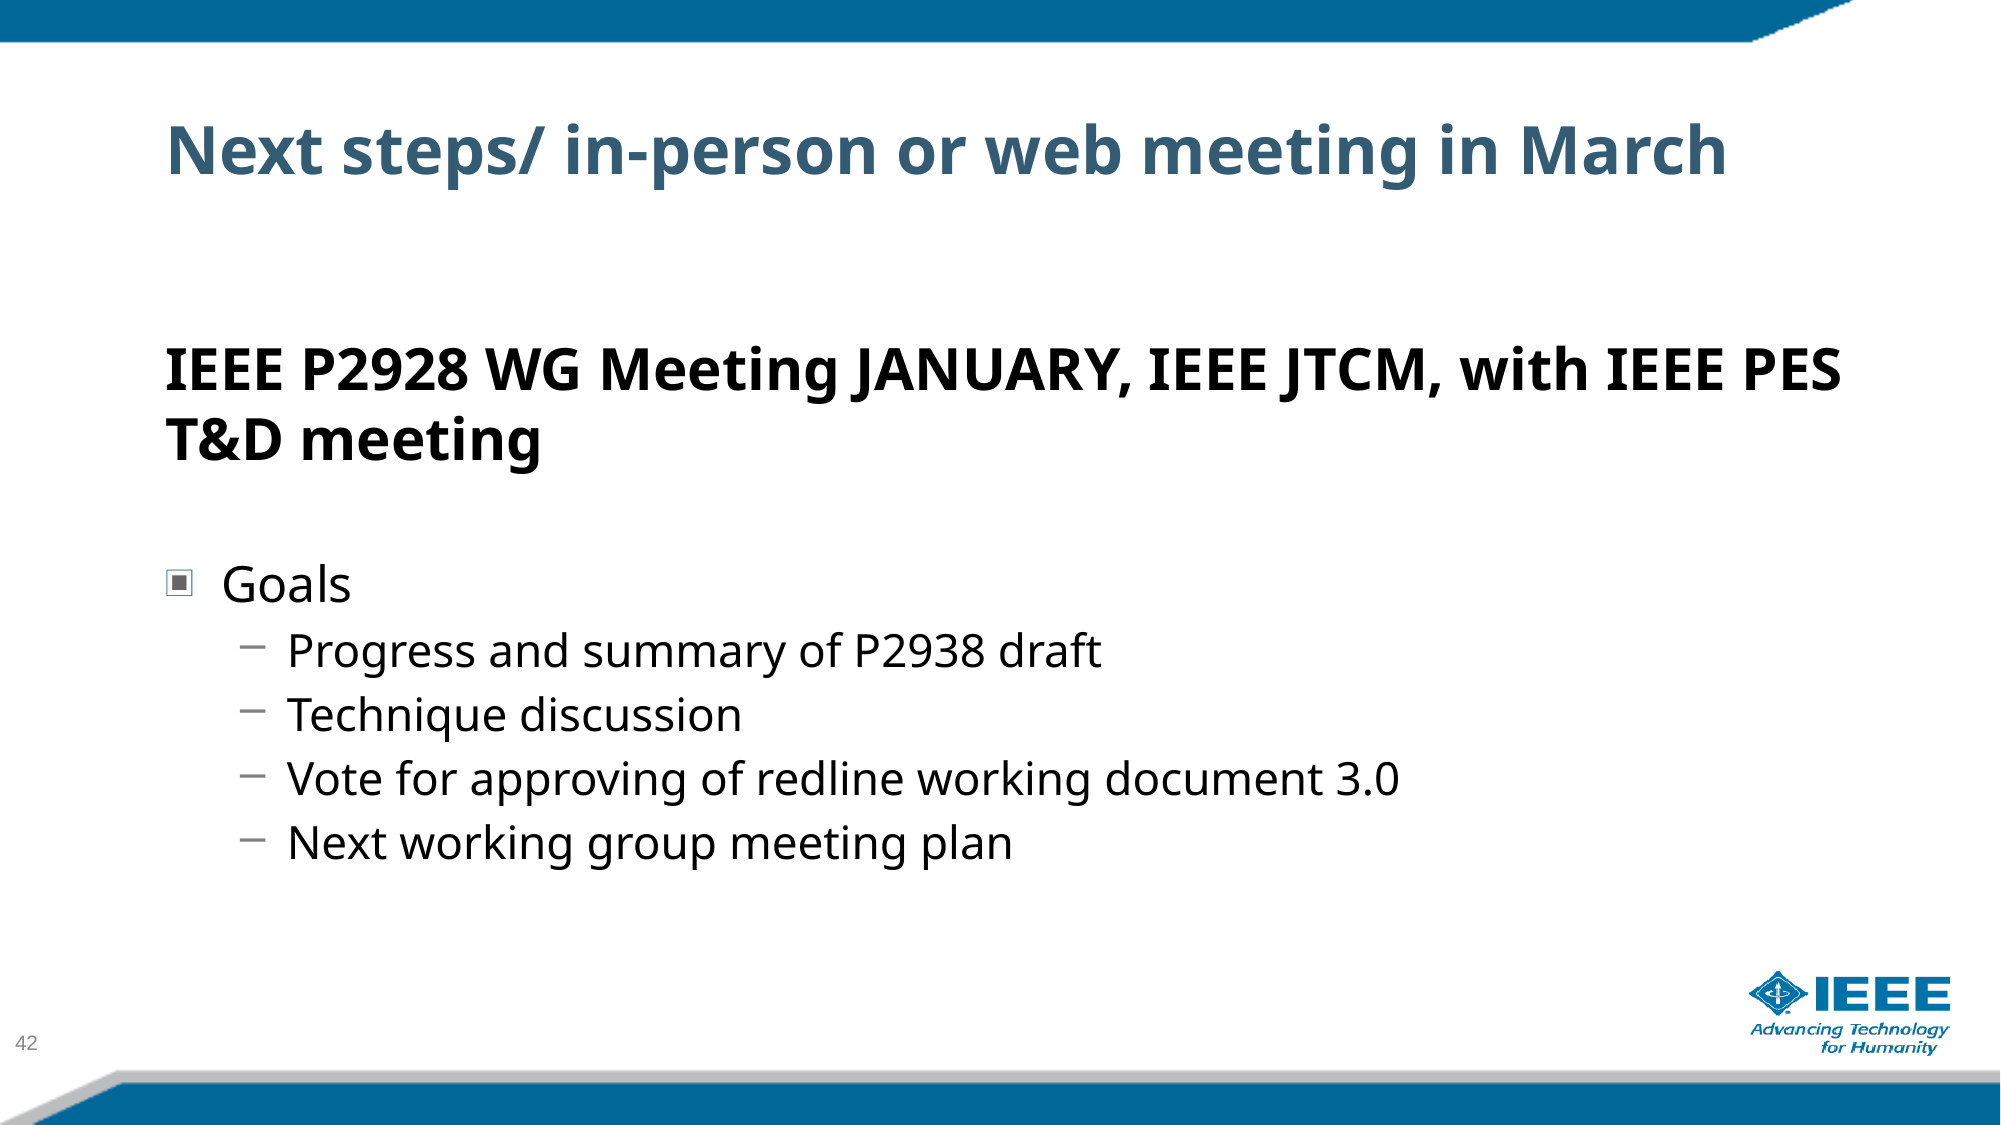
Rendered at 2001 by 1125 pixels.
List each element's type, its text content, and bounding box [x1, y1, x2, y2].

picture [0, 0, 2001, 1125]
list IEEE P2928 WG Meeting JANUARY, IEEE JTCM, with IEEE PES T&D meeting Goals Progress and summary of P2938 draft Technique discussion Vote for approving of redline working document 3.0 Next working group meeting plan [149, 324, 1884, 1001]
slide_number 42 [0, 1012, 150, 1073]
title Next steps/ in-person or web meeting in March [149, 99, 1851, 288]
